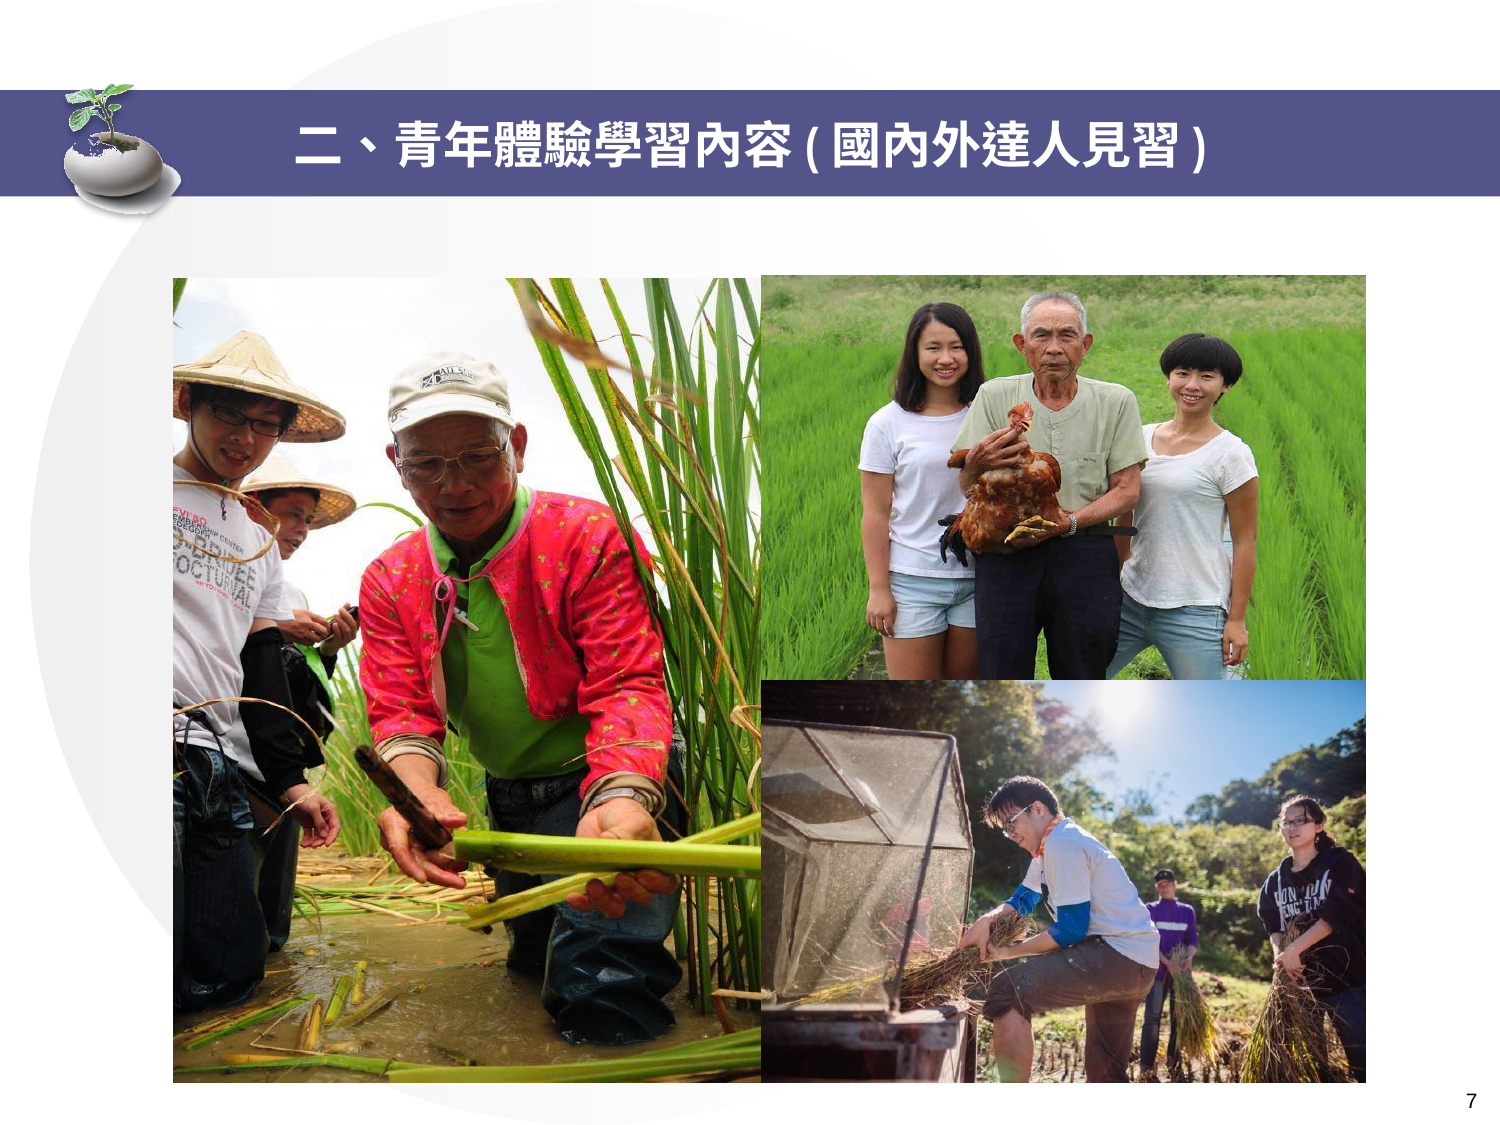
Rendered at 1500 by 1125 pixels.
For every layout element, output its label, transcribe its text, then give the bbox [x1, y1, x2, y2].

picture [173, 274, 1367, 1084]
slide_number 7 [1362, 1080, 1500, 1124]
picture [29, 62, 191, 224]
title 二、青年體驗學習內容(國內外達人見習) [256, 103, 1244, 184]
